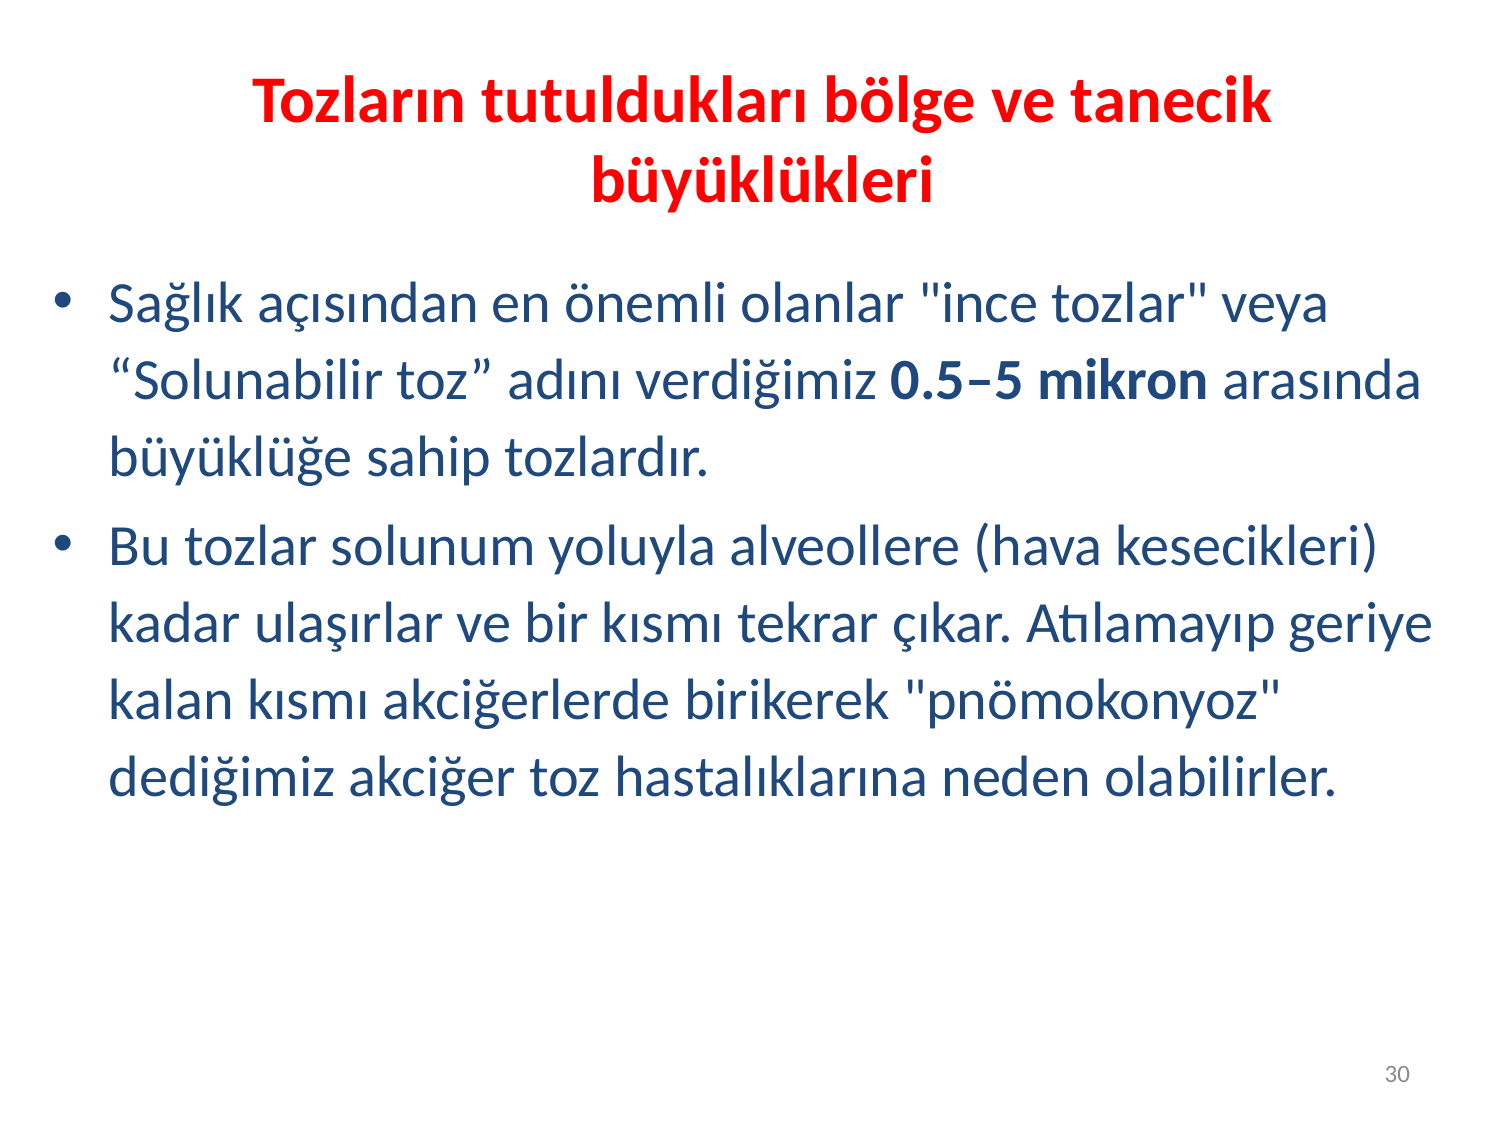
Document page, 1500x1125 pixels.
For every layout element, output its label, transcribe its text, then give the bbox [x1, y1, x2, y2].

slide_number 30 [1074, 1042, 1425, 1103]
title Tozların tutuldukları bölge ve tanecik büyüklükleri [206, 54, 1320, 218]
list Sağlık açısından en önemli olanlar "ince tozlar" veya “Solunabilir toz” adını verdiğimiz 0.5–5 mikron arasında büyüklüğe sahip tozlardır. Bu tozlar solunum yoluyla alveollere (hava kesecikleri) kadar ulaşırlar ve bir kısmı tekrar çıkar. Atılamayıp geriye kalan kısmı akciğerlerde birikerek "pnömokonyoz" dediğimiz akciğer toz hastalıklarına neden olabilirler. [37, 249, 1475, 950]
